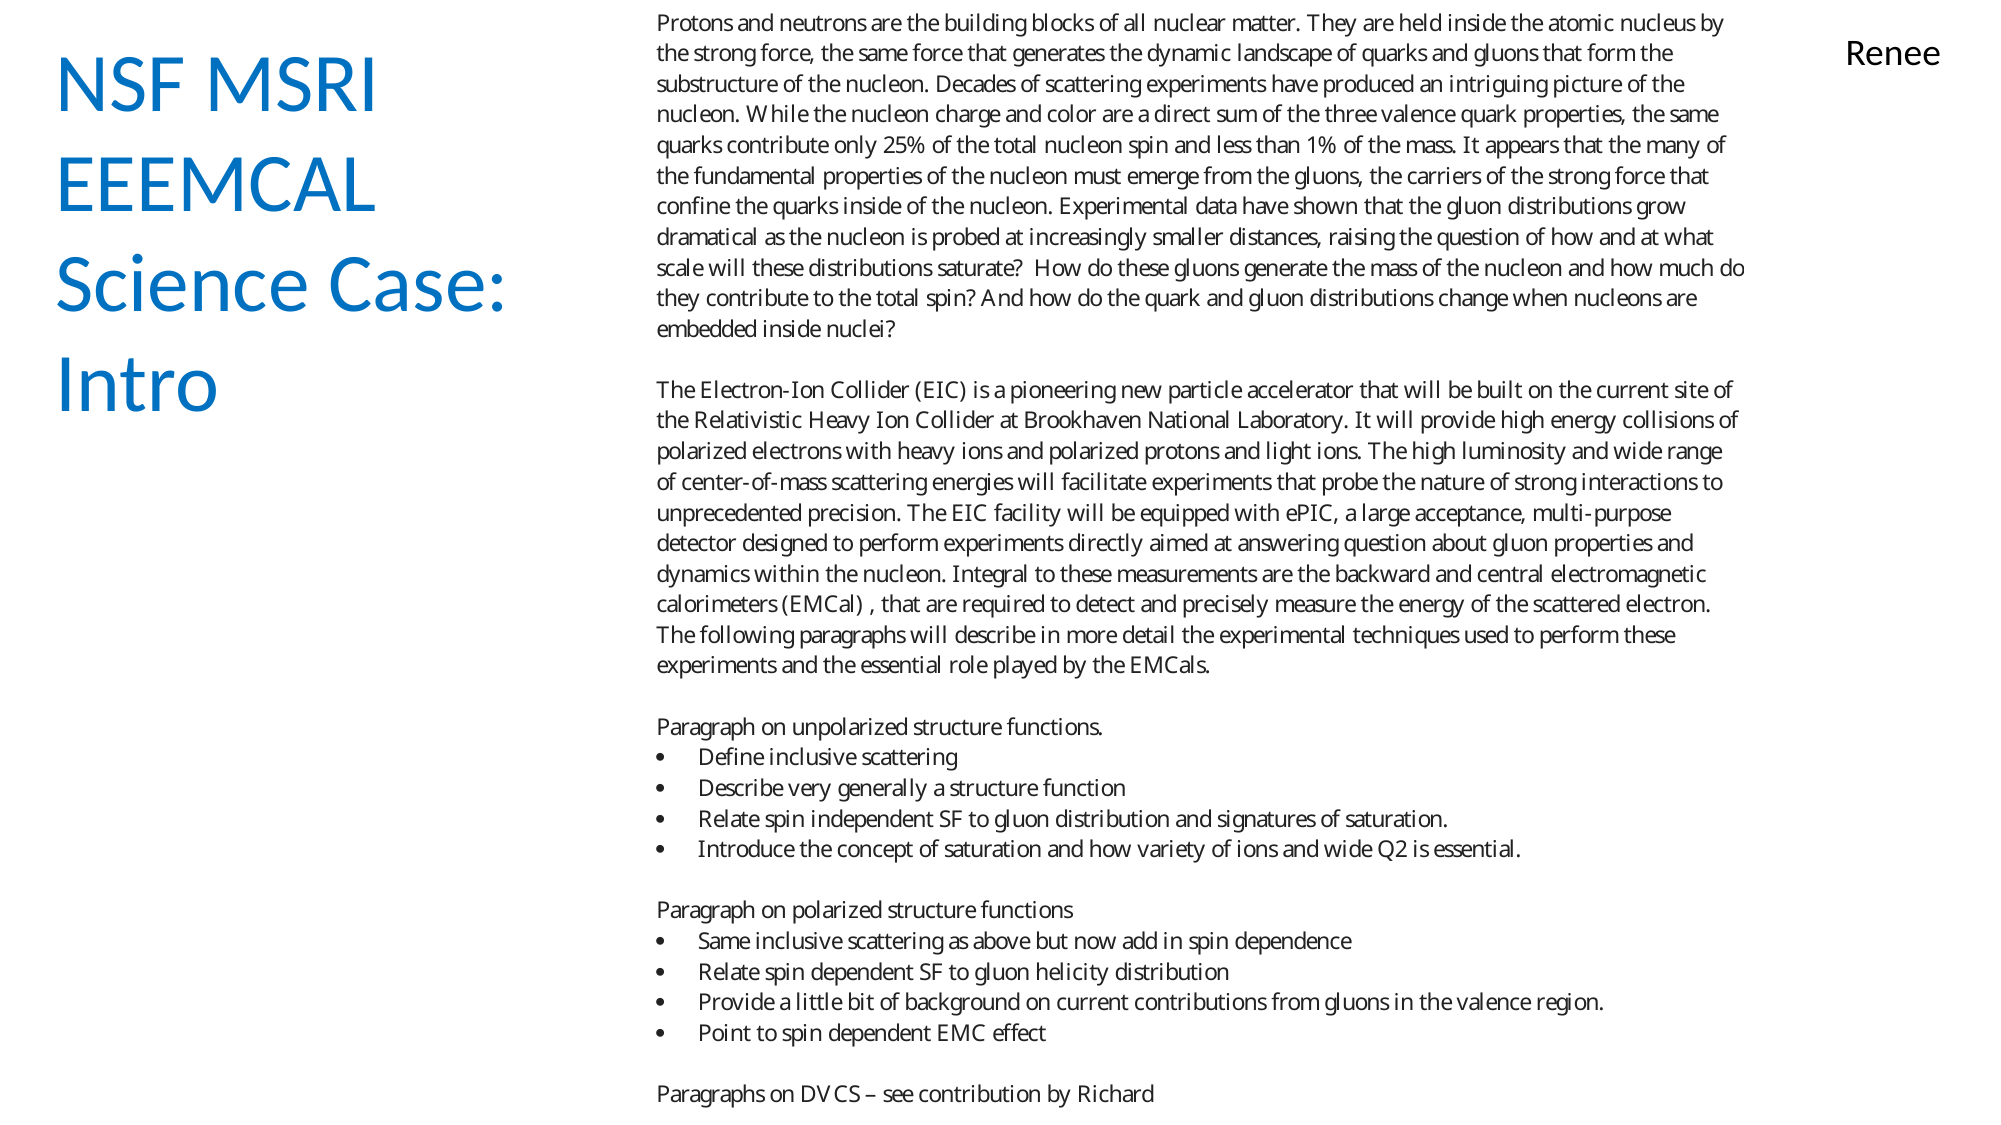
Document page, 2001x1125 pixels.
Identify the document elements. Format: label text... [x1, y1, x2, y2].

text_box NSF MSRI EEEMCAL Science Case: Intro [40, 20, 540, 436]
picture [656, 7, 1744, 1112]
text_box Renee [1830, 20, 1981, 81]
